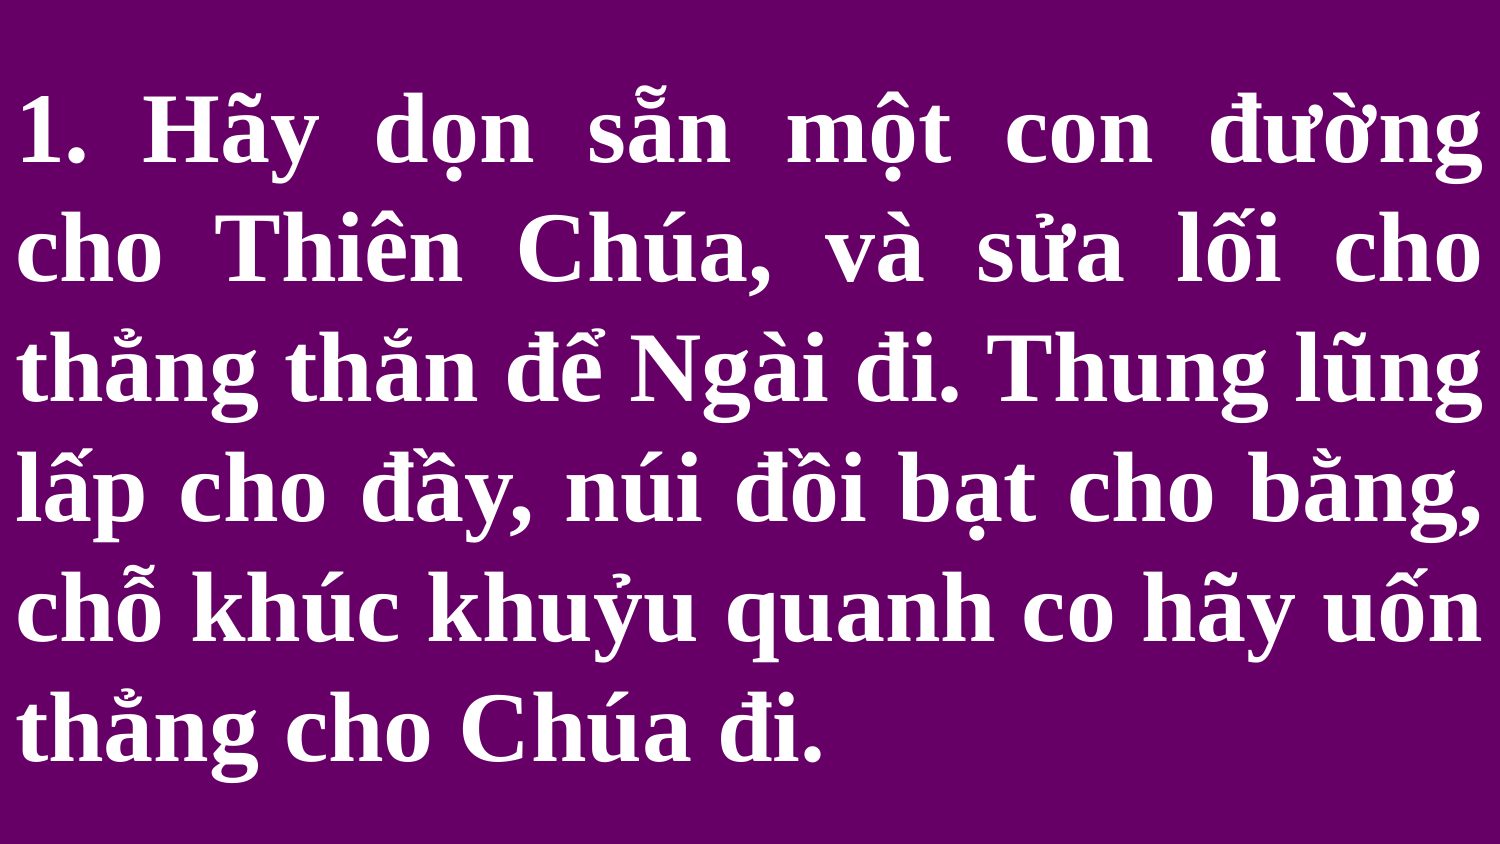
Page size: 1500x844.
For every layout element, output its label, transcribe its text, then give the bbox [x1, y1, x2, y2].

title 1. Hãy dọn sẵn một con đường cho Thiên Chúa, và sửa lối cho thẳng thắn để Ngài đi. Thung lũng lấp cho đầy, núi đồi bạt cho bằng, chỗ khúc khuỷu quanh co hãy uốn thẳng cho Chúa đi. [0, 0, 1500, 844]
